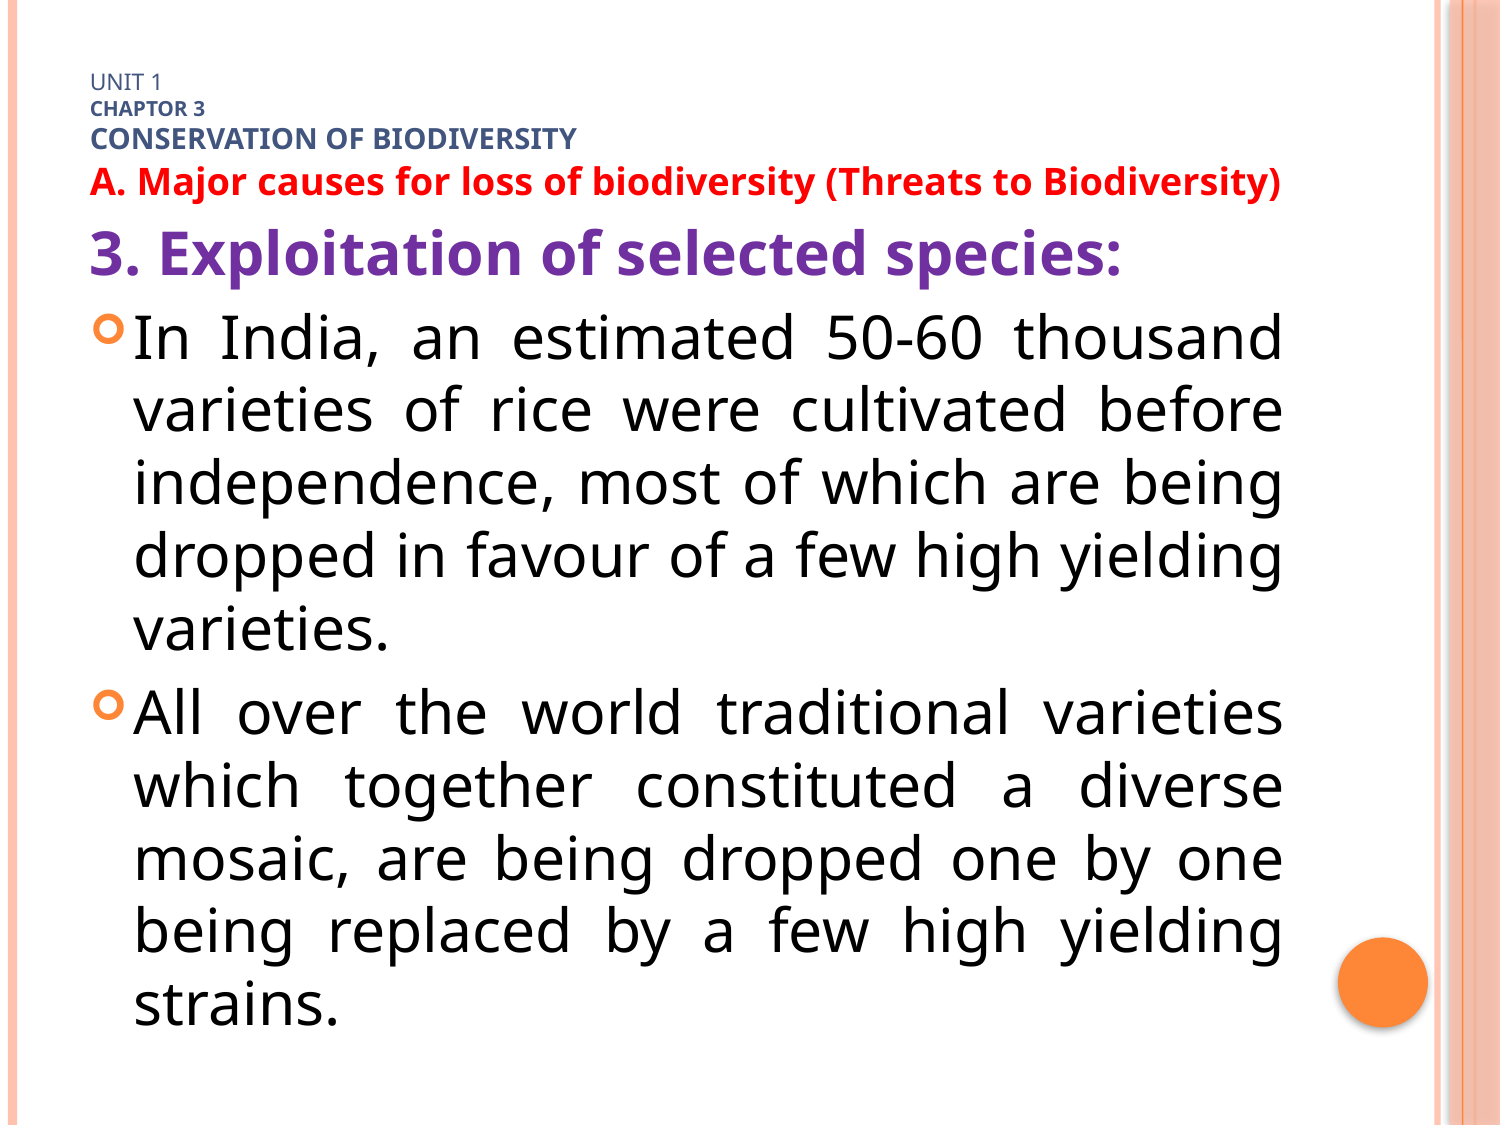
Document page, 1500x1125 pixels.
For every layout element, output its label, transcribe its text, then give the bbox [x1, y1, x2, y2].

title Unit 1 Chaptor 3 Conservation of biodiversity [75, 45, 1300, 149]
list A. Major causes for loss of biodiversity (Threats to Biodiversity) 3. Exploitation of selected species: In India, an estimated 50-60 thousand varieties of rice were cultivated before independence, most of which are being dropped in favour of a few high yielding varieties. All over the world traditional varieties which together constituted a diverse mosaic, are being dropped one by one being replaced by a few high yielding strains. [75, 149, 1300, 1062]
